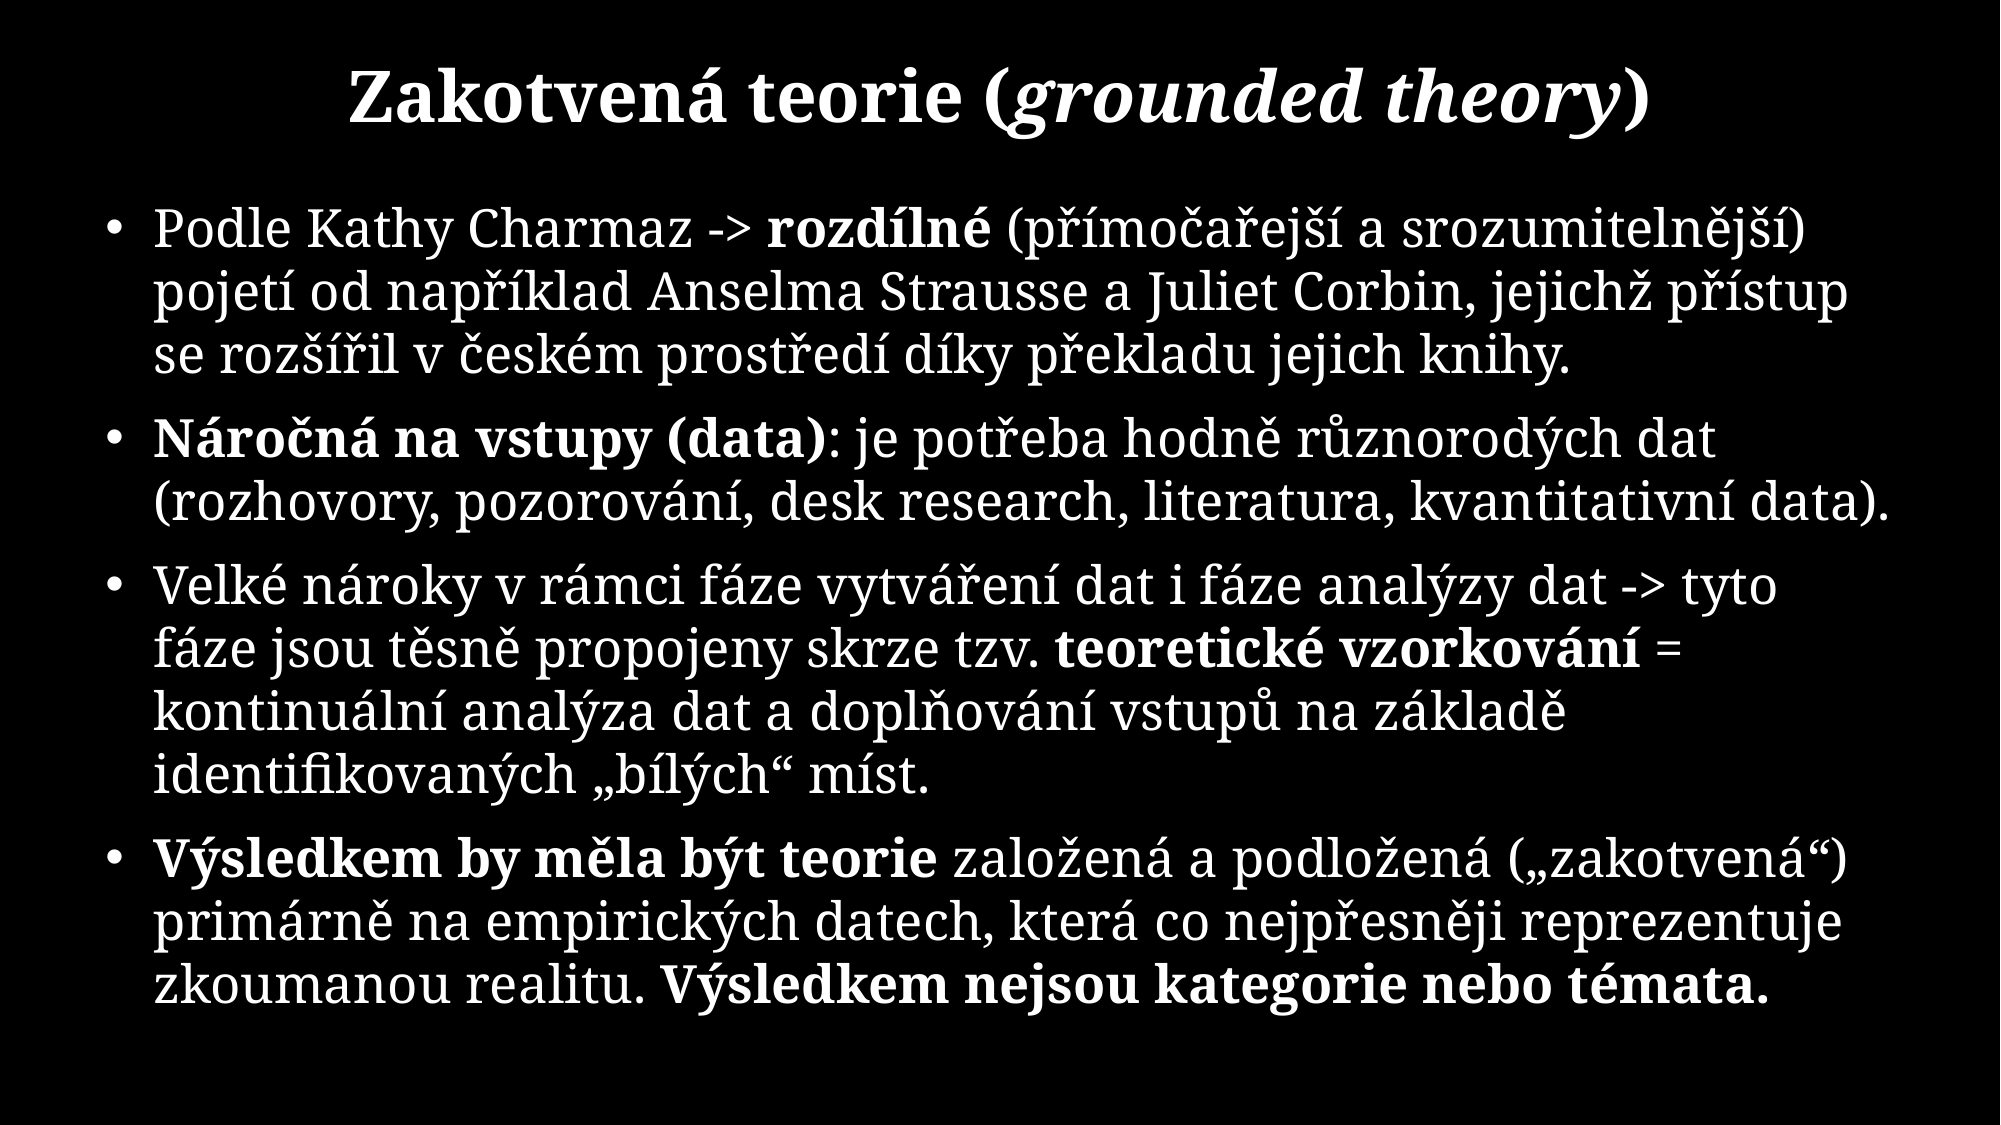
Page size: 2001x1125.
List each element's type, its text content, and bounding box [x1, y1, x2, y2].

title Zakotvená teorie (grounded theory) [324, 0, 1675, 187]
list Podle Kathy Charmaz -> rozdílné (přímočařejší a srozumitelnější) pojetí od například Anselma Strausse a Juliet Corbin, jejichž přístup se rozšířil v českém prostředí díky překladu jejich knihy. Náročná na vstupy (data): je potřeba hodně různorodých dat (rozhovory, pozorování, desk research, literatura, kvantitativní data). Velké nároky v rámci fáze vytváření dat i fáze analýzy dat -> tyto fáze jsou těsně propojeny skrze tzv. teoretické vzorkování = kontinuální analýza dat a doplňování vstupů na základě identifikovaných „bílých“ míst. Výsledkem by měla být teorie založená a podložená („zakotvená“) primárně na empirických datech, která co nejpřesněji reprezentuje zkoumanou realitu. Výsledkem nejsou kategorie nebo témata. [90, 187, 1910, 1125]
